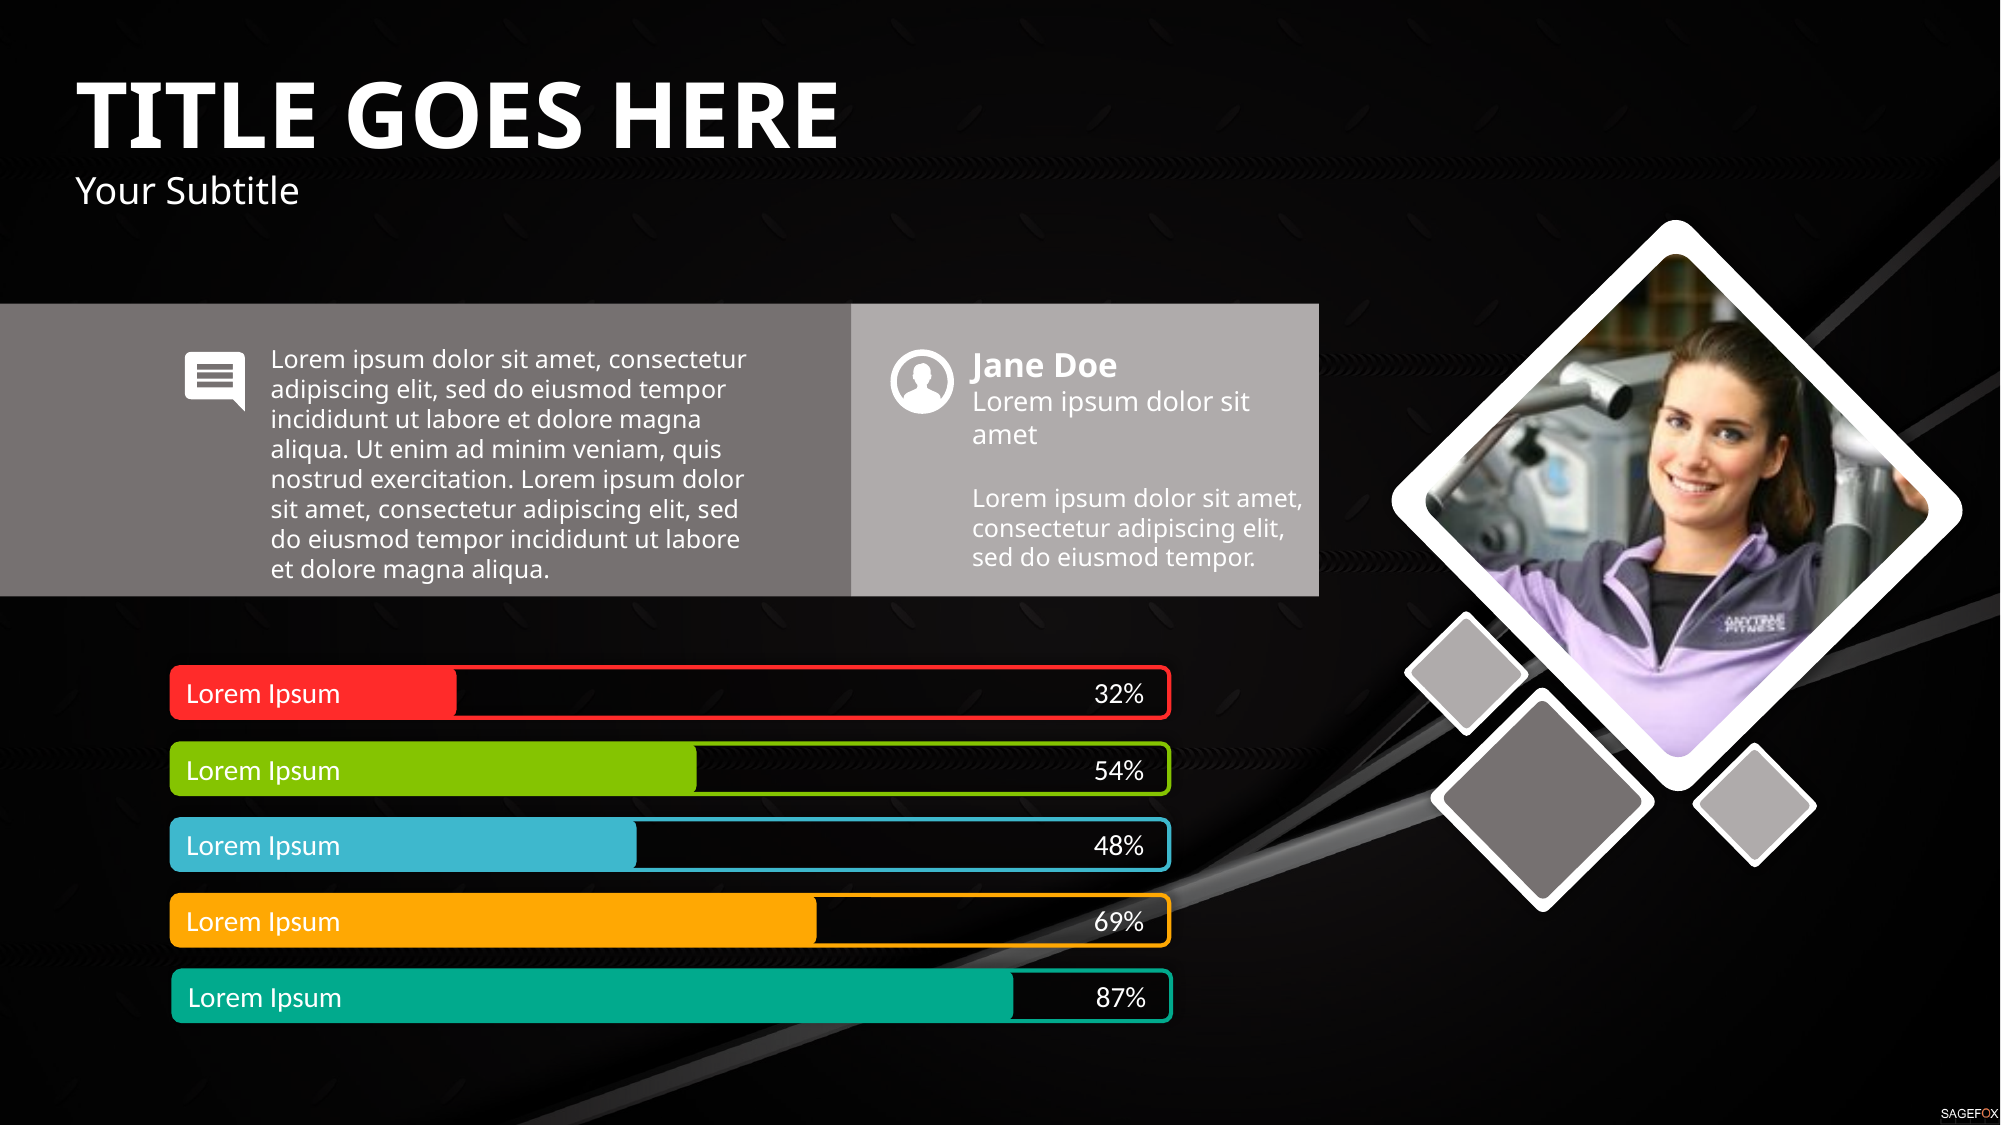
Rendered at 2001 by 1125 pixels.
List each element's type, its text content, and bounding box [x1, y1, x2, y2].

text_box [176, 818, 1171, 871]
text_box 32% [1079, 667, 1165, 717]
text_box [173, 970, 1014, 1022]
text_box [177, 893, 1171, 947]
text_box [176, 666, 1171, 719]
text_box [1470, 295, 1884, 716]
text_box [1709, 759, 1800, 851]
text_box [184, 351, 245, 412]
text_box [179, 969, 1173, 1023]
text_box 54% [1079, 743, 1165, 794]
text_box Lorem ipsum dolor sit amet, consectetur adipiscing elit, sed do eiusmod tempor incididunt ut labore et dolore magna aliqua. Ut enim ad minim veniam, quis nostrud exercitation. Lorem ipsum dolor sit amet, consectetur adipiscing elit, sed do eiusmod tempor incididunt ut labore et dolore magna aliqua. [260, 338, 771, 589]
text_box 48% [1079, 819, 1165, 869]
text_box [171, 667, 457, 718]
text_box [852, 303, 1320, 597]
text_box [890, 349, 954, 414]
text_box TITLE GOES HERE Your Subtitle [60, 49, 1036, 220]
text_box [171, 894, 817, 946]
text_box Jane Doe Lorem ipsum dolor sit amet Lorem ipsum dolor sit amet, consectetur adipiscing elit, sed do eiusmod tempor. [962, 339, 1323, 577]
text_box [171, 819, 637, 870]
text_box 69% [1079, 894, 1165, 945]
text_box 87% [1081, 970, 1166, 1021]
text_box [171, 743, 697, 795]
text_box [0, 303, 852, 597]
picture [0, 0, 2001, 1125]
text_box [177, 742, 1171, 796]
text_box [1421, 627, 1512, 720]
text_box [1461, 717, 1624, 883]
